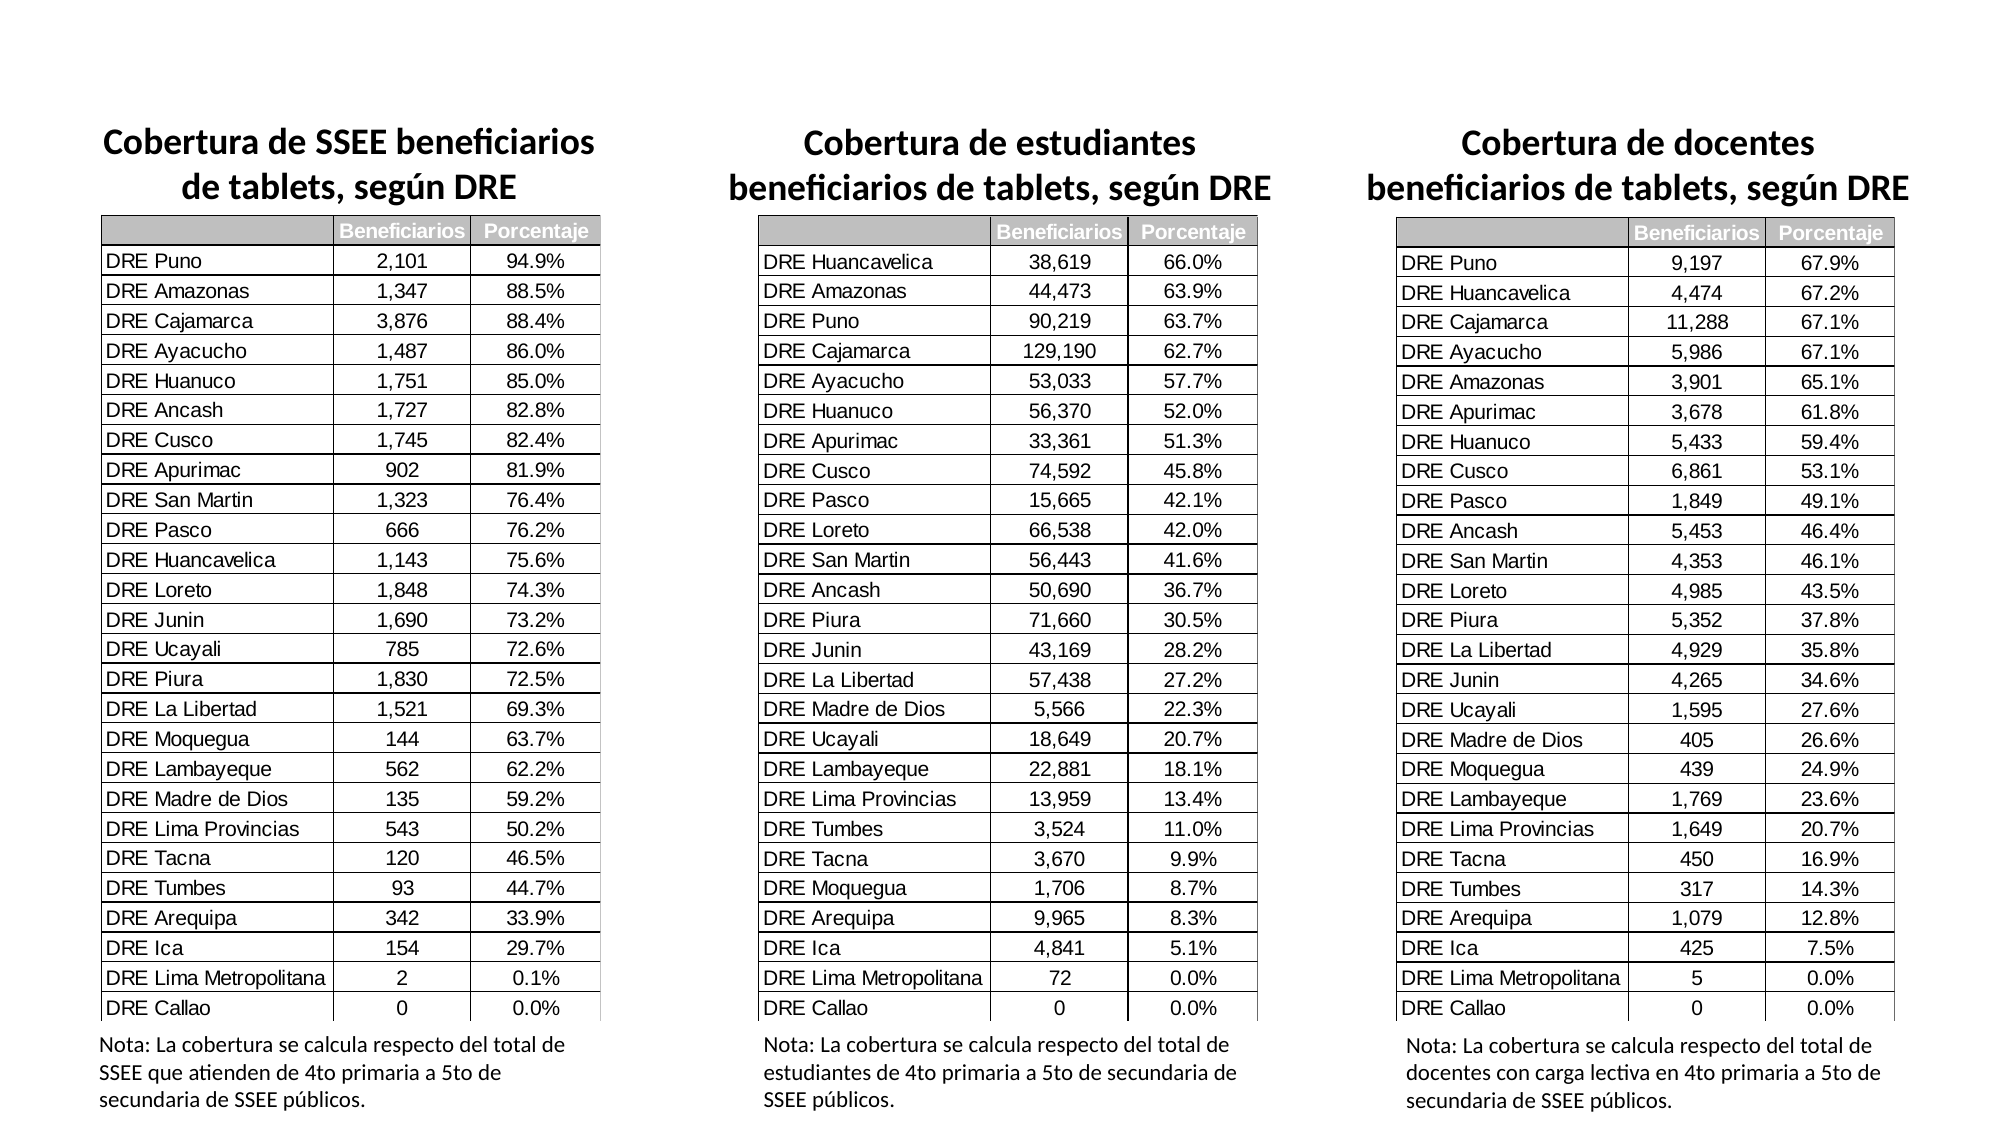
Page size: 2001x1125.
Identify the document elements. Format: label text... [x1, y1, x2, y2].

text_box Cobertura de docentes beneficiarios de tablets, según DRE [1349, 110, 1927, 216]
picture [1395, 216, 1896, 1023]
text_box Cobertura de estudiantes beneficiarios de tablets, según DRE [711, 110, 1289, 215]
text_box Cobertura de SSEE beneficiarios de tablets, según DRE [84, 109, 615, 214]
text_box Nota: La cobertura se calcula respecto del total de SSEE que atienden de 4to primaria a 5to de secundaria de SSEE públicos. [84, 1022, 616, 1120]
picture [758, 215, 1259, 1023]
text_box Nota: La cobertura se calcula respecto del total de docentes con carga lectiva en 4to primaria a 5to de secundaria de SSEE públicos. [1391, 1022, 1923, 1120]
picture [100, 214, 602, 1023]
text_box Nota: La cobertura se calcula respecto del total de estudiantes de 4to primaria a 5to de secundaria de SSEE públicos. [748, 1022, 1281, 1120]
